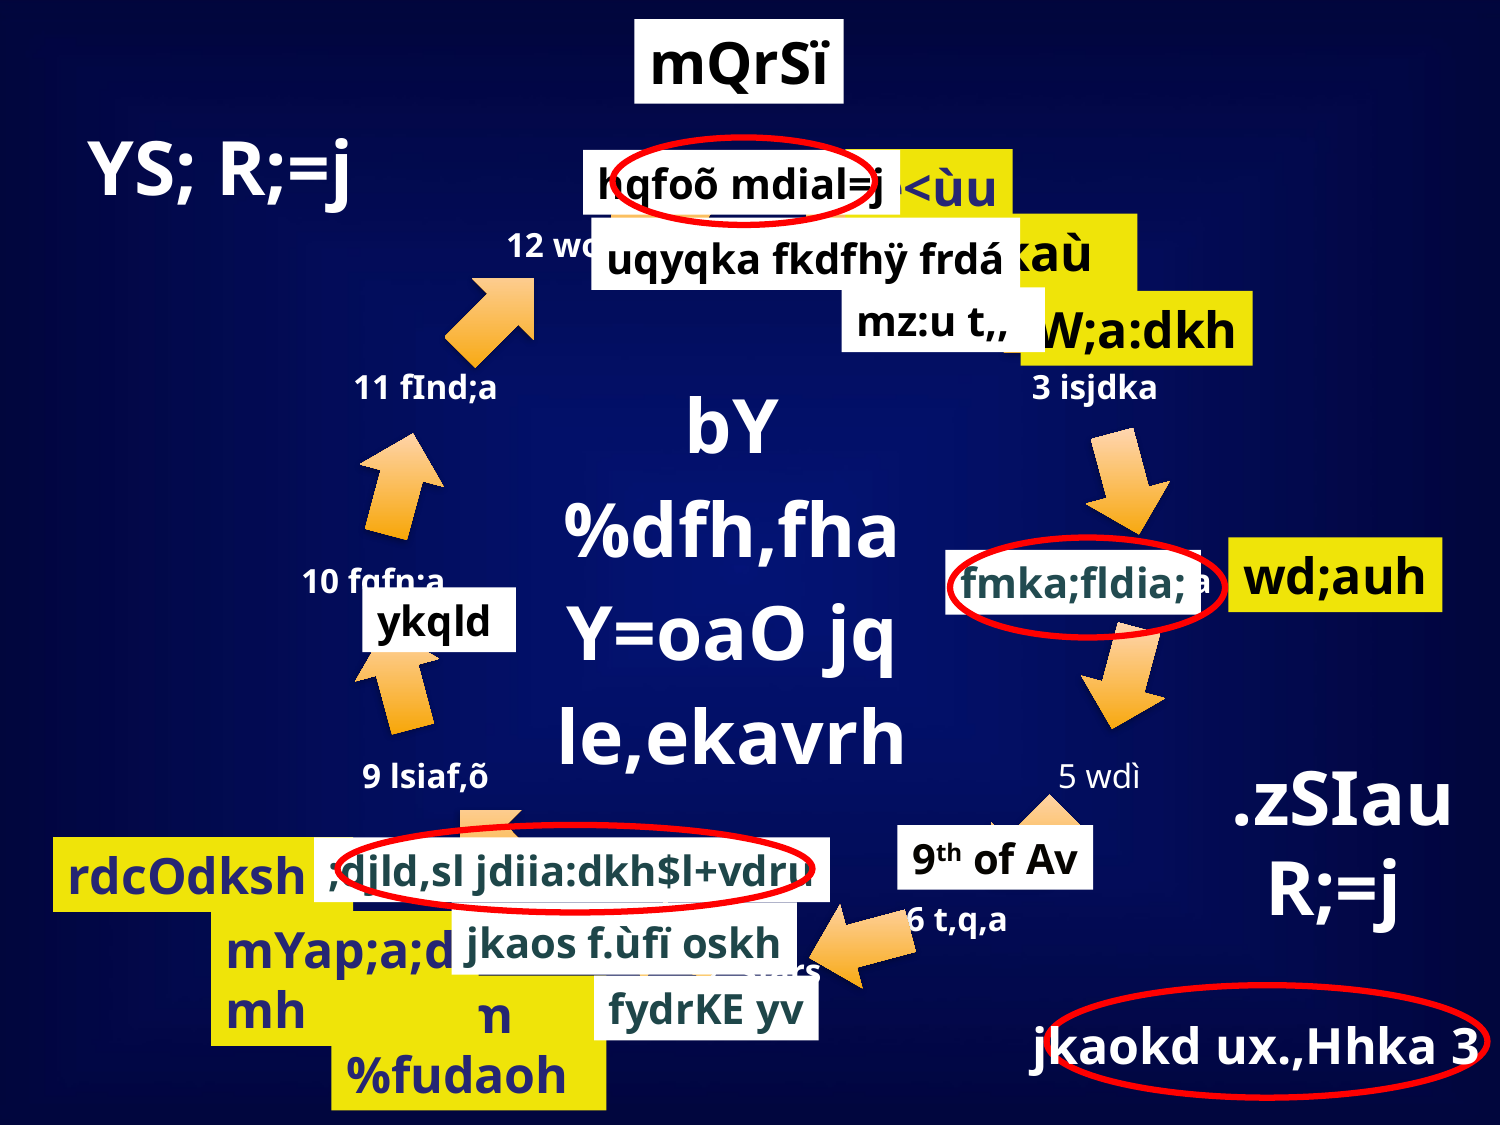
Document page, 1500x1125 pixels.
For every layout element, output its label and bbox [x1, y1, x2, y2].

text_box [137, 62, 1388, 1101]
picture [0, 0, 1500, 1125]
